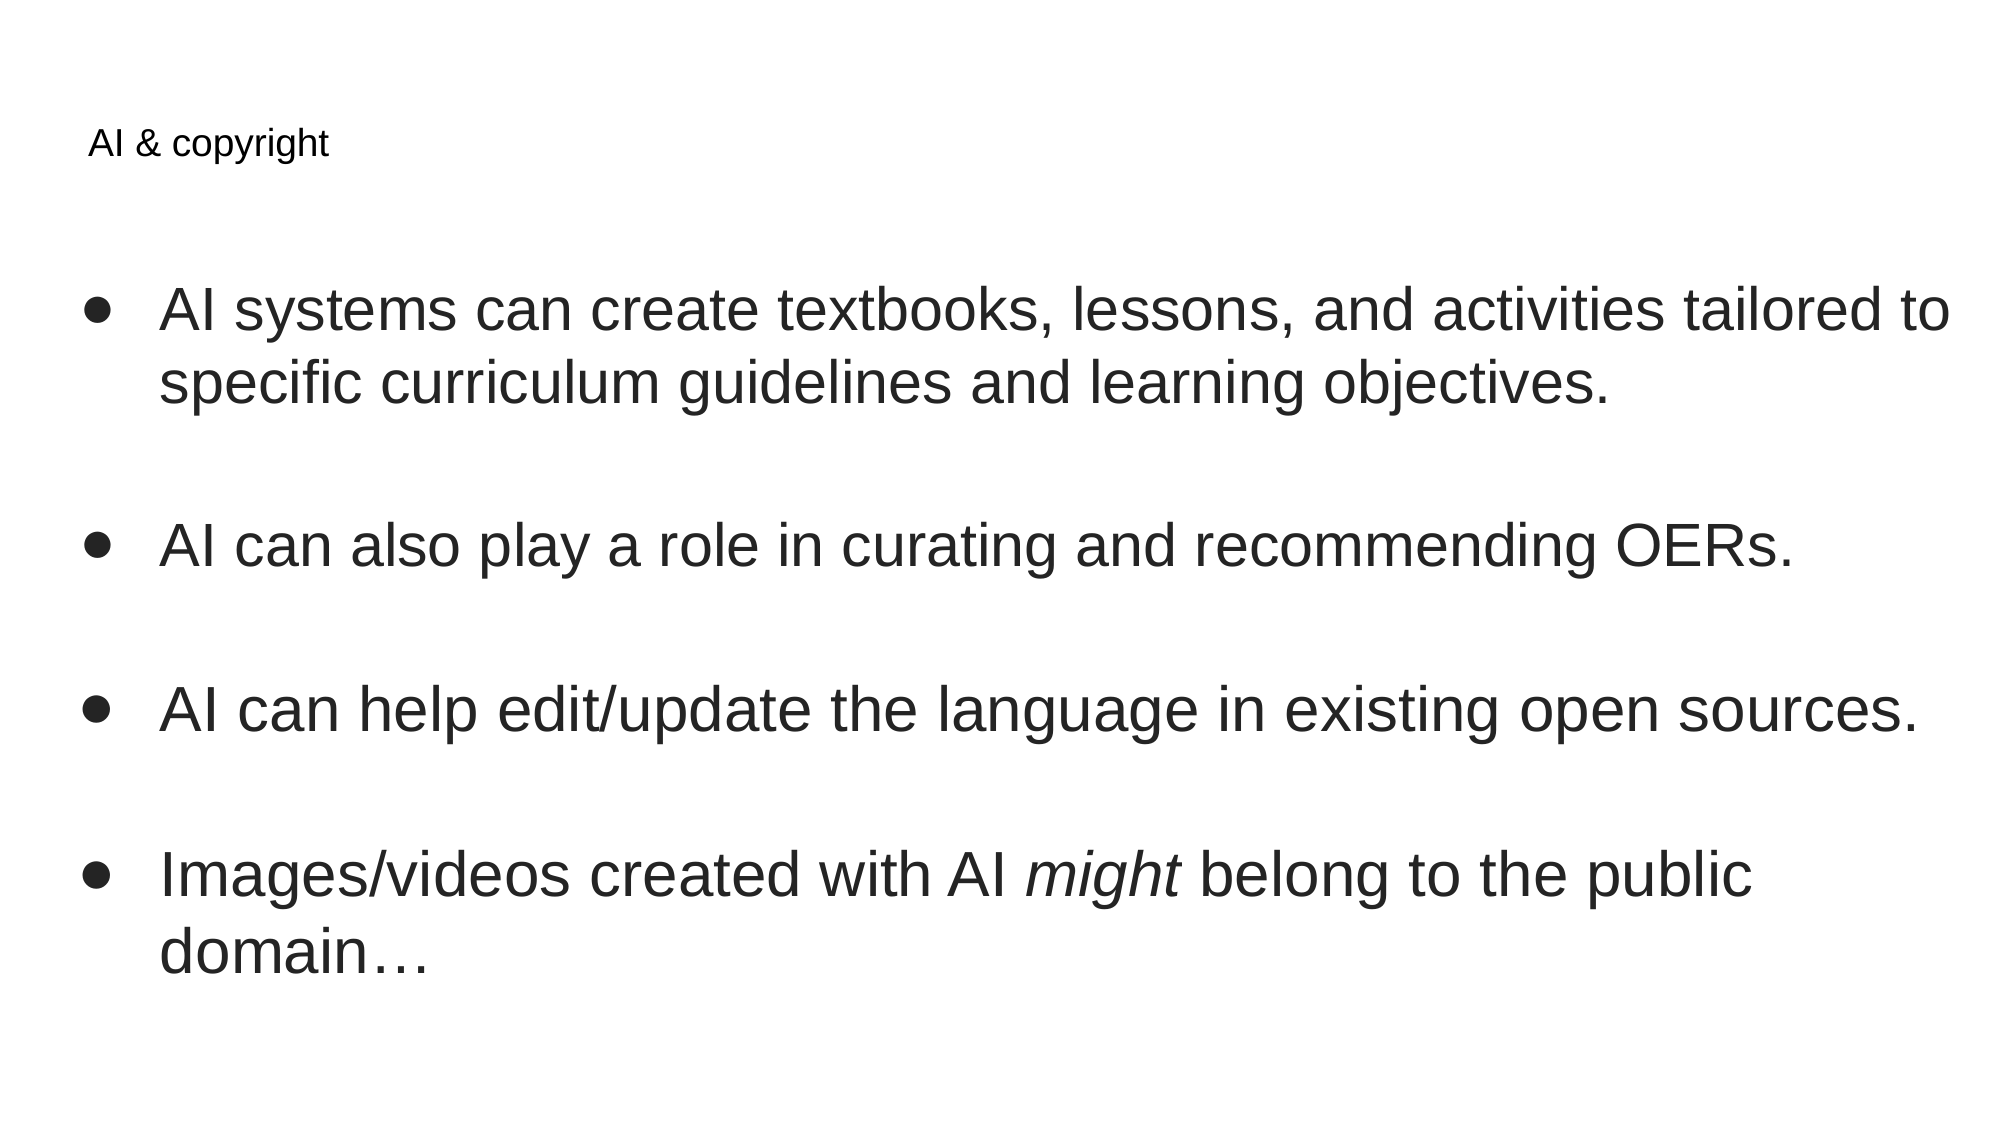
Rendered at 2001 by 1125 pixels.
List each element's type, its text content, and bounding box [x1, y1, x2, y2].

list AI systems can create textbooks, lessons, and activities tailored to specific curriculum guidelines and learning objectives. AI can also play a role in curating and recommending OERs. AI can help edit/update the language in existing open sources. Images/videos created with AI might belong to the public domain… [39, 249, 2000, 1002]
title AI & copyright [68, 97, 1932, 223]
